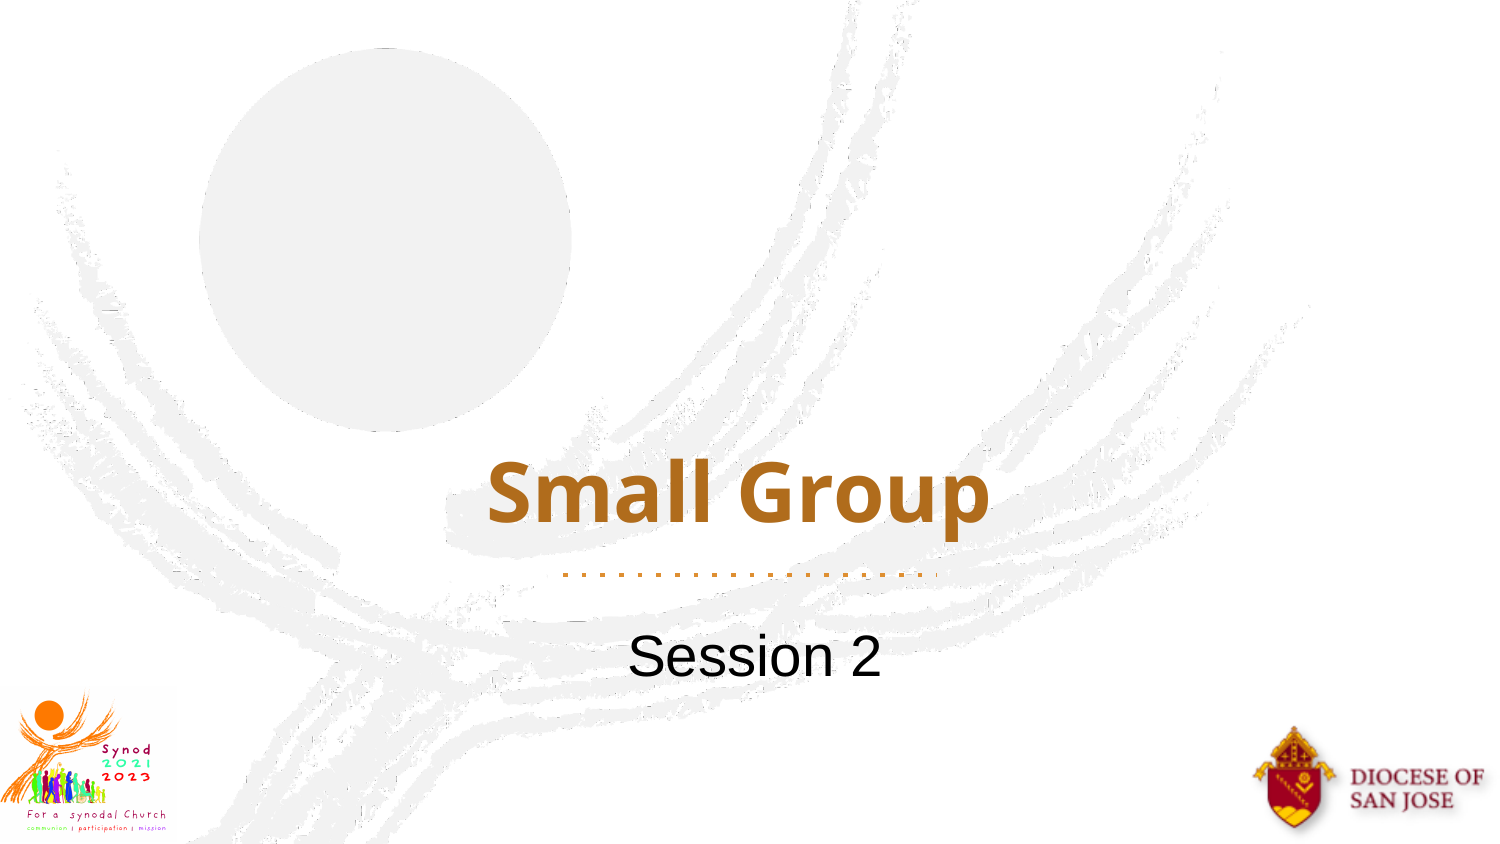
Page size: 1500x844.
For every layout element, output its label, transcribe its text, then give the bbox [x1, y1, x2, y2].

picture [0, 0, 1500, 844]
text_box Session 2 [612, 610, 907, 696]
text_box Small Group [471, 432, 1098, 582]
